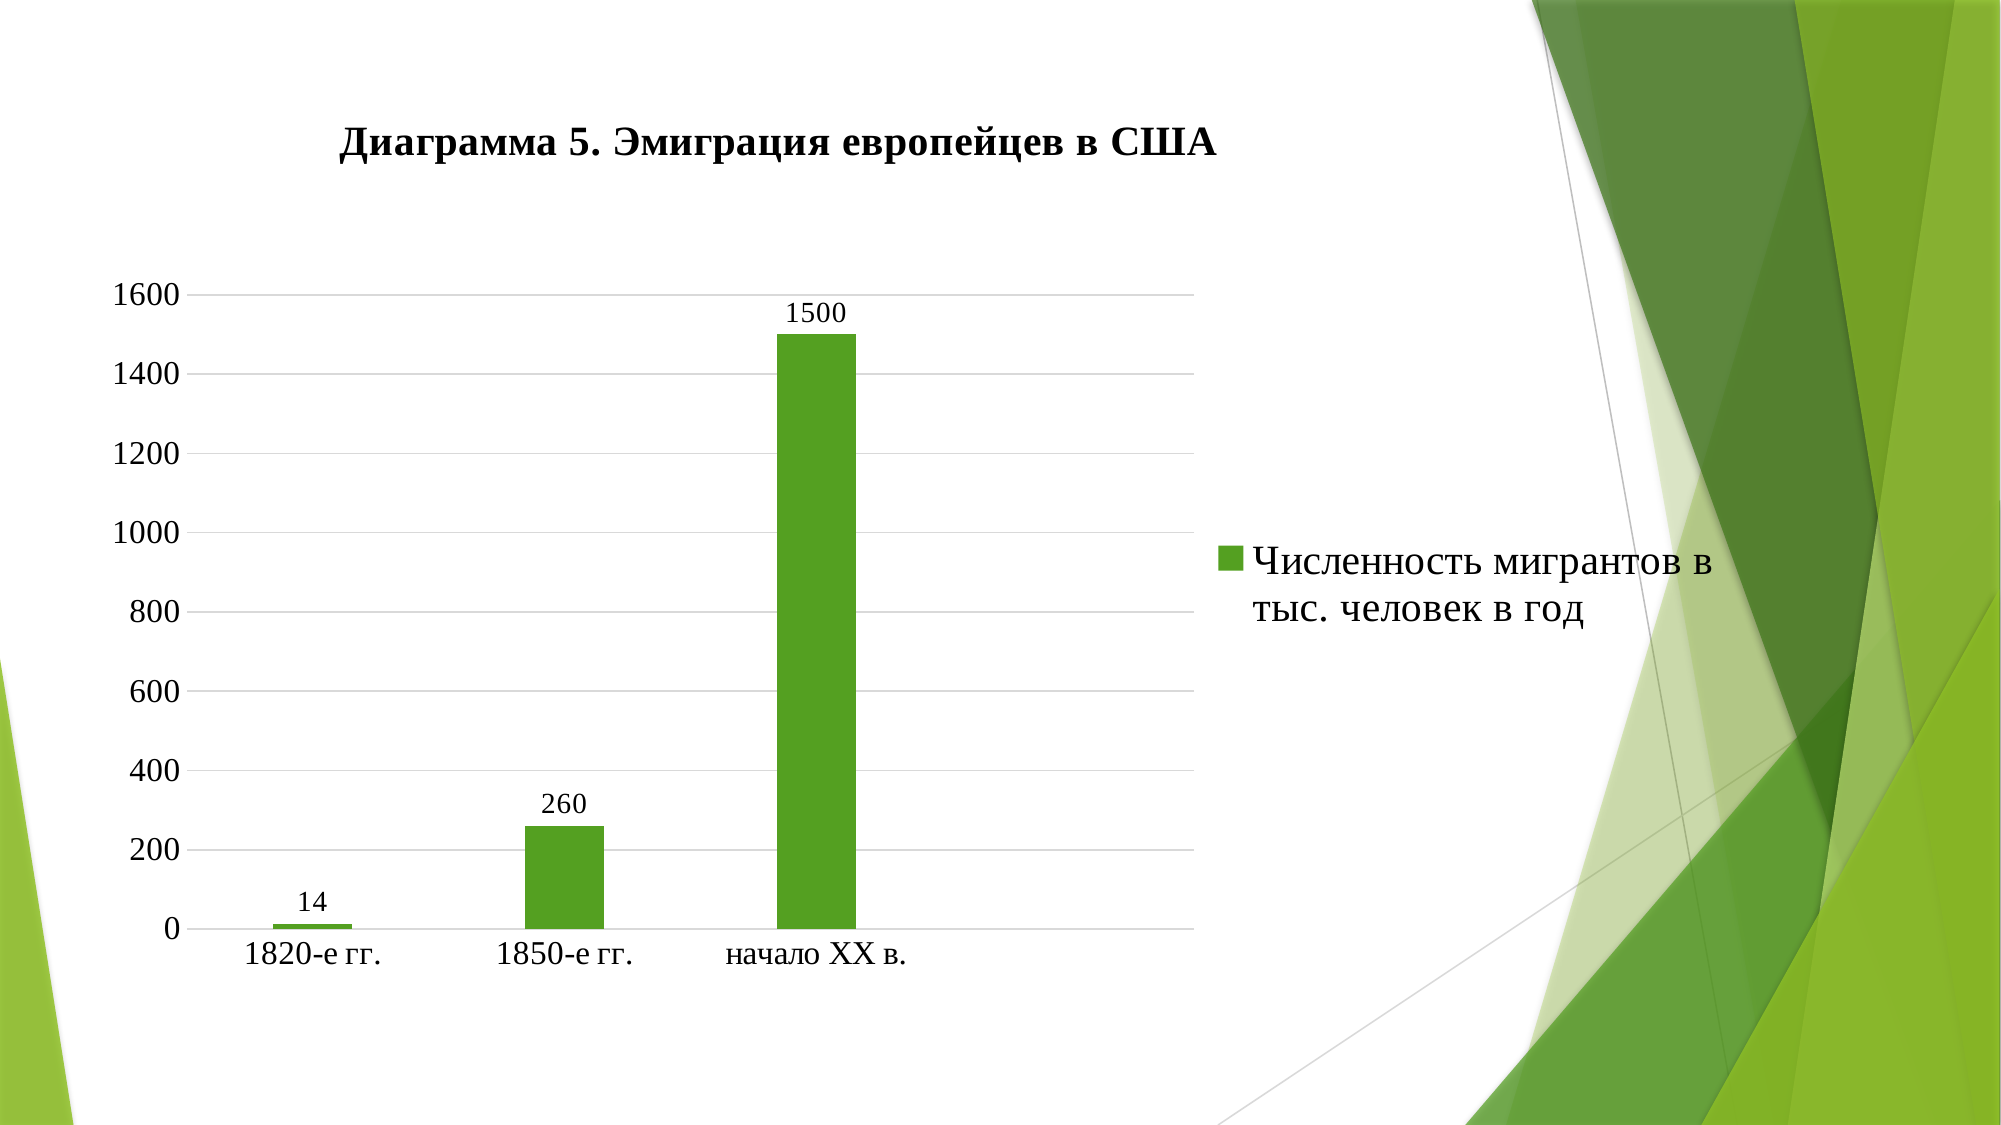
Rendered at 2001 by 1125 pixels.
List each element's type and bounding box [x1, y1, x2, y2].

chart [77, 82, 1744, 1042]
